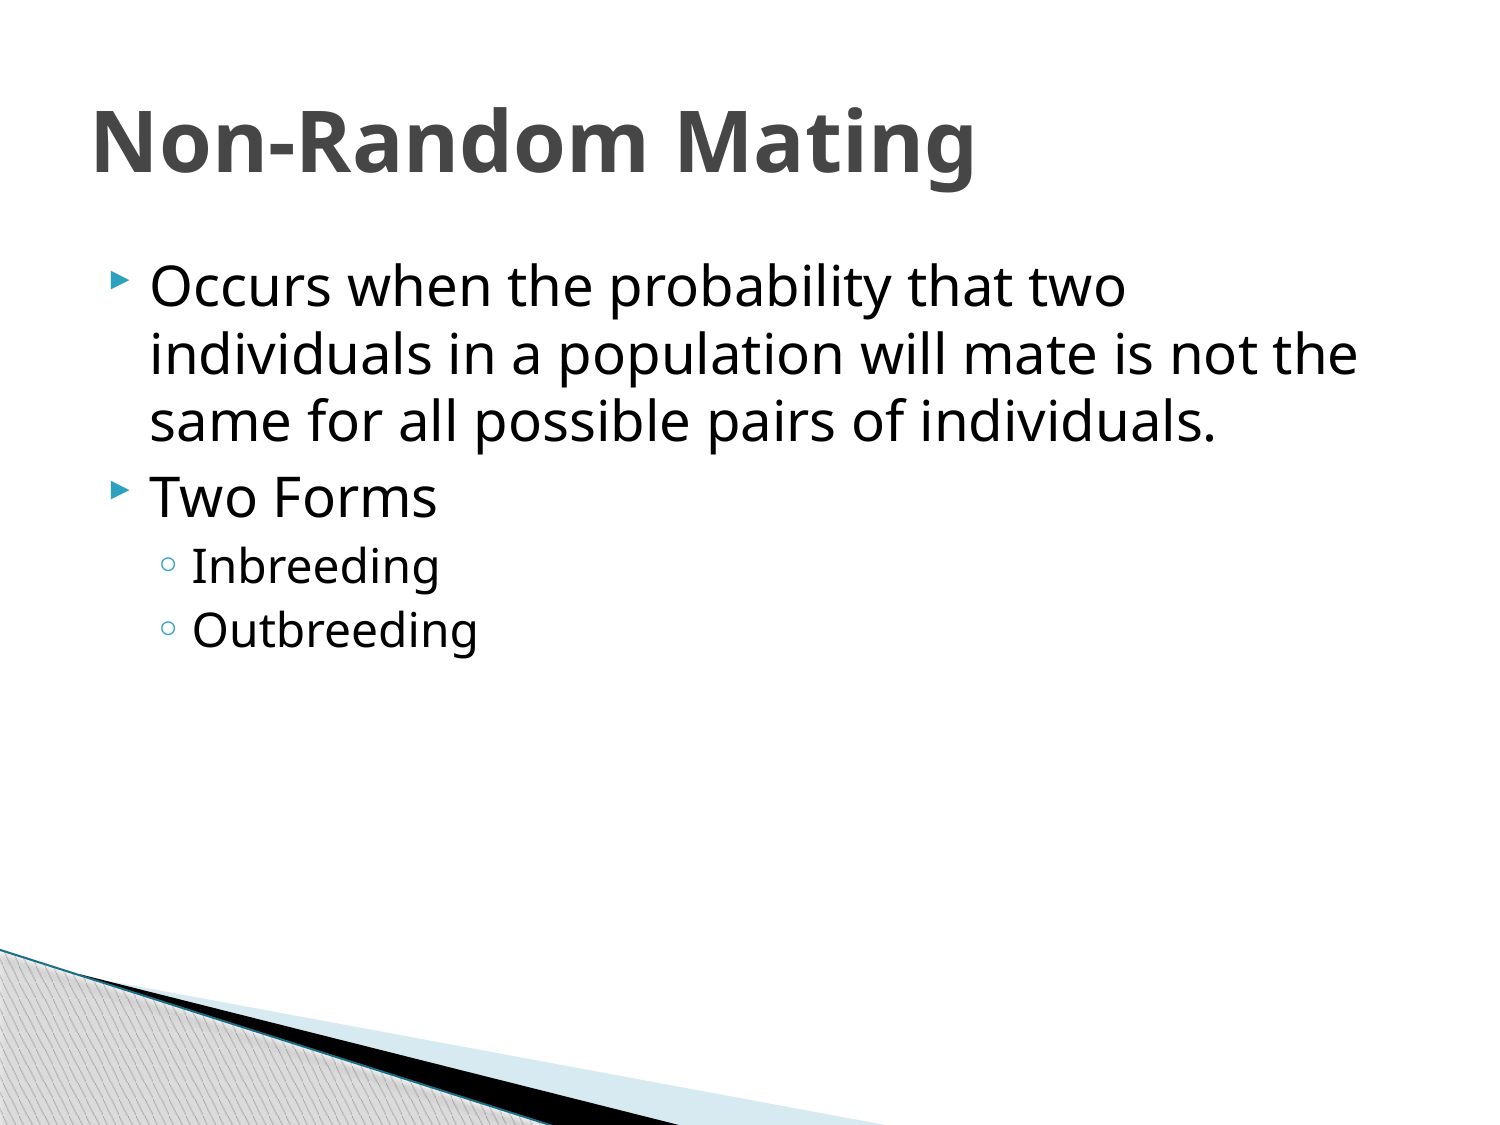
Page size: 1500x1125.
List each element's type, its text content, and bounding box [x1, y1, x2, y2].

title Non-Random Mating [75, 45, 1425, 233]
list Occurs when the probability that two individuals in a population will mate is not the same for all possible pairs of individuals. Two Forms Inbreeding Outbreeding [75, 243, 1425, 986]
